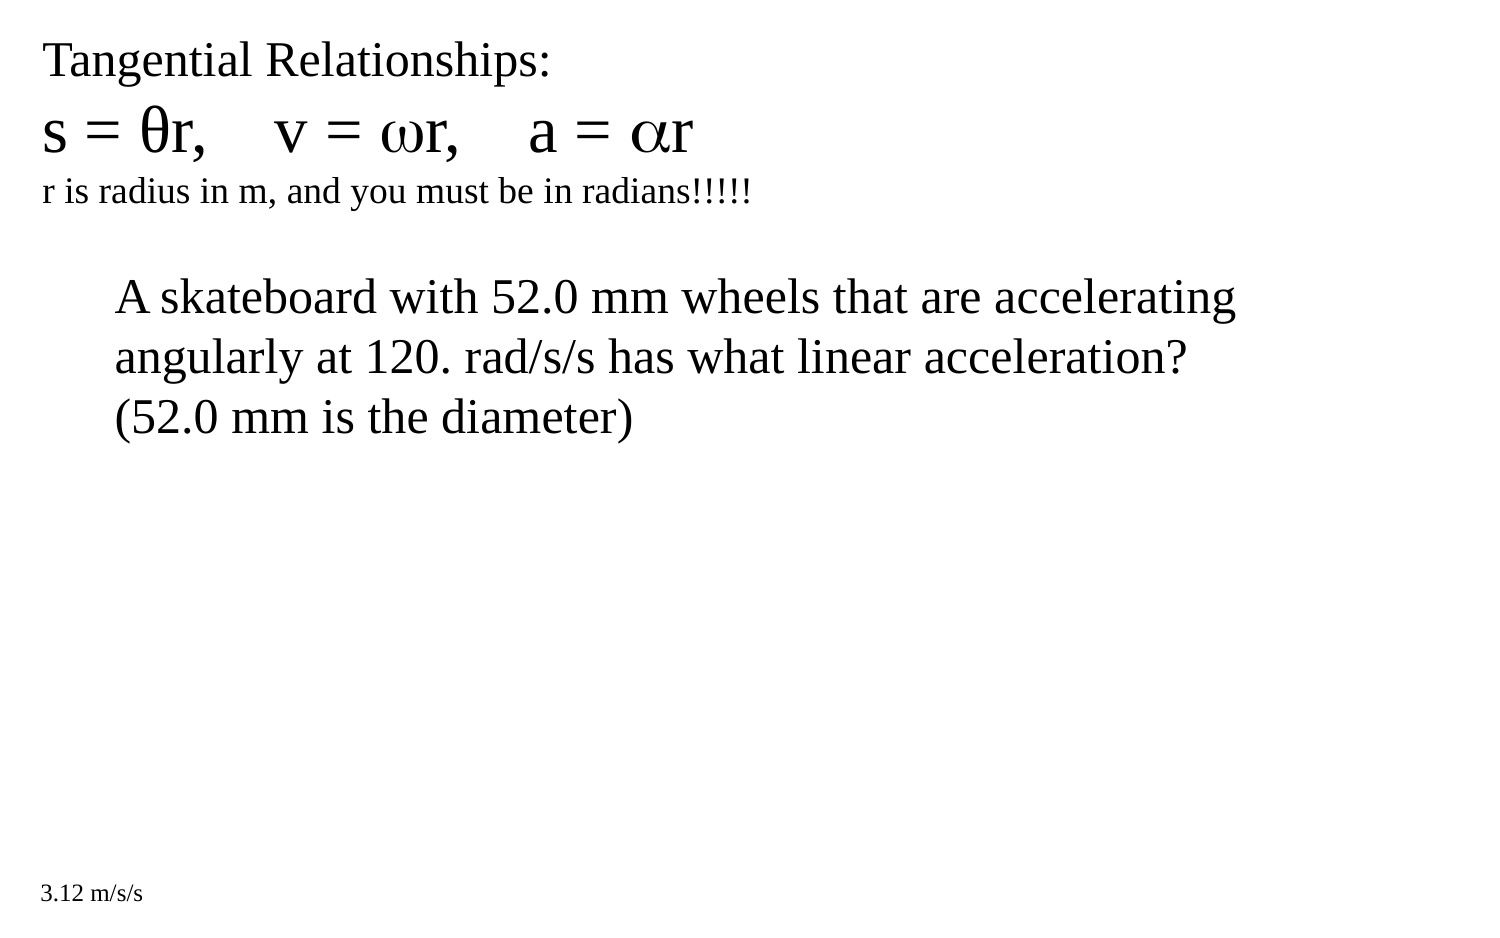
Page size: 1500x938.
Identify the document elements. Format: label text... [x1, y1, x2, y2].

text_box Tangential Relationships: s = θr, v = r, a = r r is radius in m, and you must be in radians!!!!! [27, 18, 769, 219]
text_box 3.12 m/s/s [25, 868, 159, 914]
text_box A skateboard with 52.0 mm wheels that are accelerating angularly at 120. rad/s/s has what linear acceleration? (52.0 mm is the diameter) [99, 256, 1363, 451]
